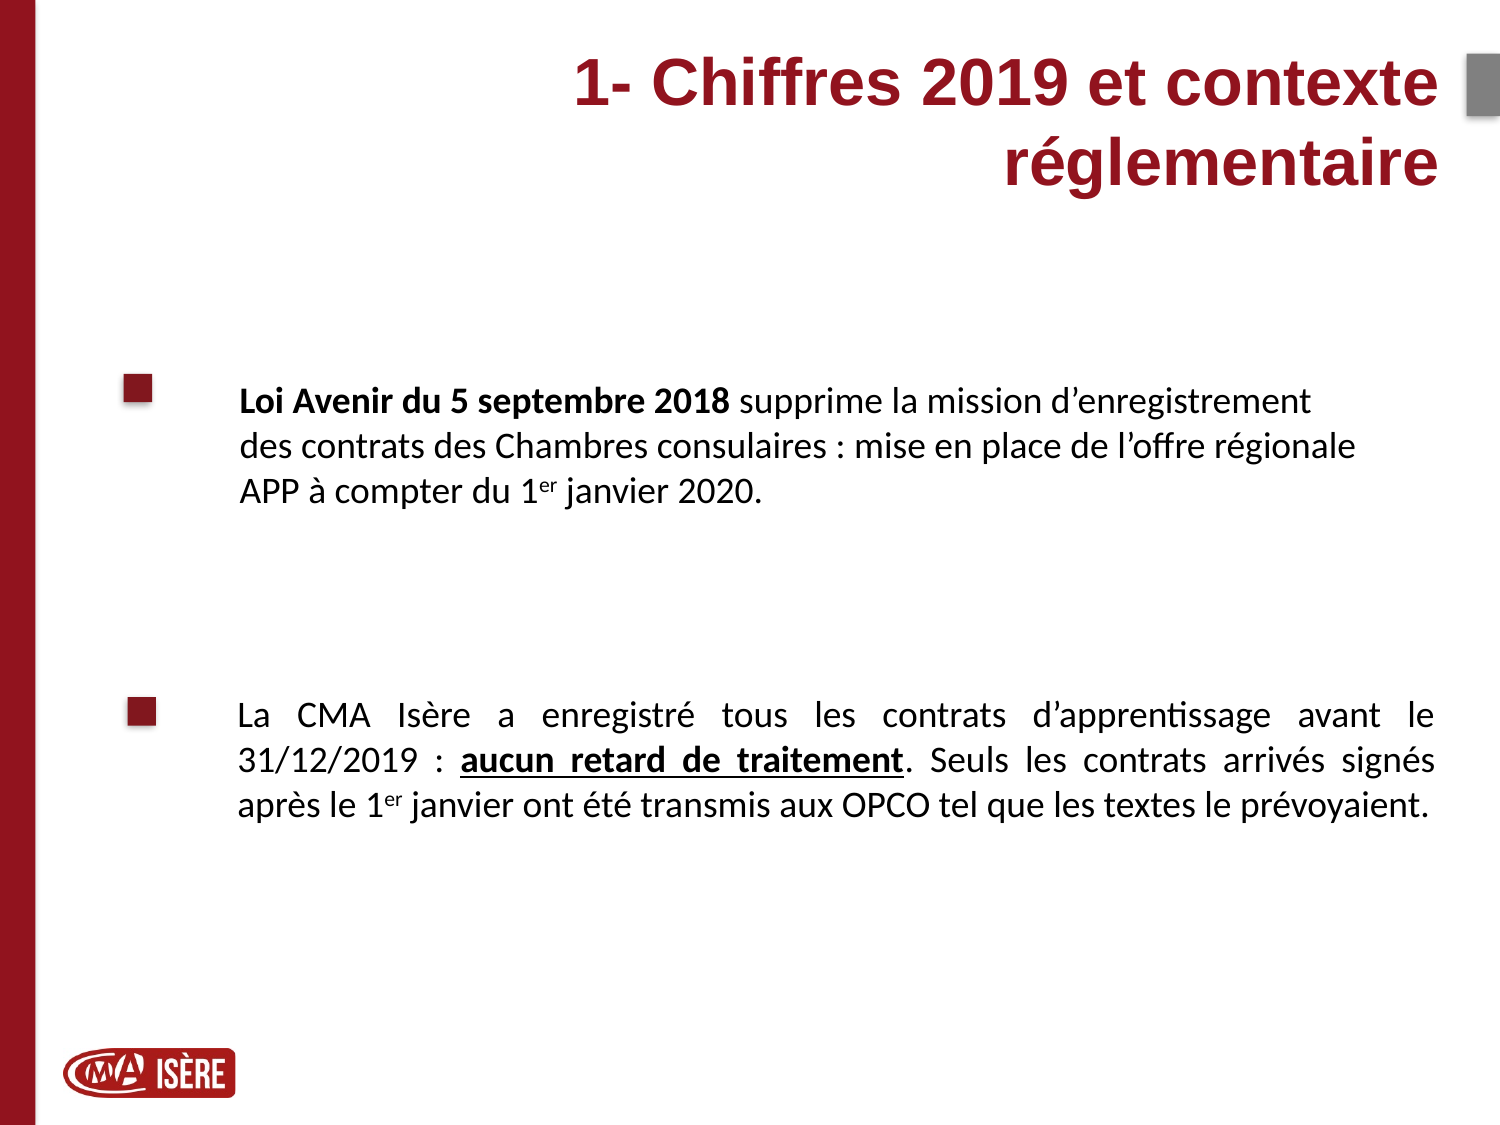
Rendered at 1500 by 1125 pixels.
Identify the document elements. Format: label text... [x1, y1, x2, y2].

text_box [127, 696, 157, 726]
text_box [1466, 53, 1500, 117]
text_box [123, 373, 153, 403]
picture [63, 1048, 236, 1098]
text_box La CMA Isère a enregistré tous les contrats d’apprentissage avant le 31/12/2019 : aucun retard de traitement. Seuls les contrats arrivés signés après le 1er janvier ont été transmis aux OPCO tel que les textes le prévoyaient. [222, 682, 1451, 833]
text_box 1- Chiffres 2019 et contexte réglementaire [151, 31, 1455, 287]
text_box Loi Avenir du 5 septembre 2018 supprime la mission d’enregistrement des contrats des Chambres consulaires : mise en place de l’offre régionale APP à compter du 1er janvier 2020. [224, 368, 1382, 519]
